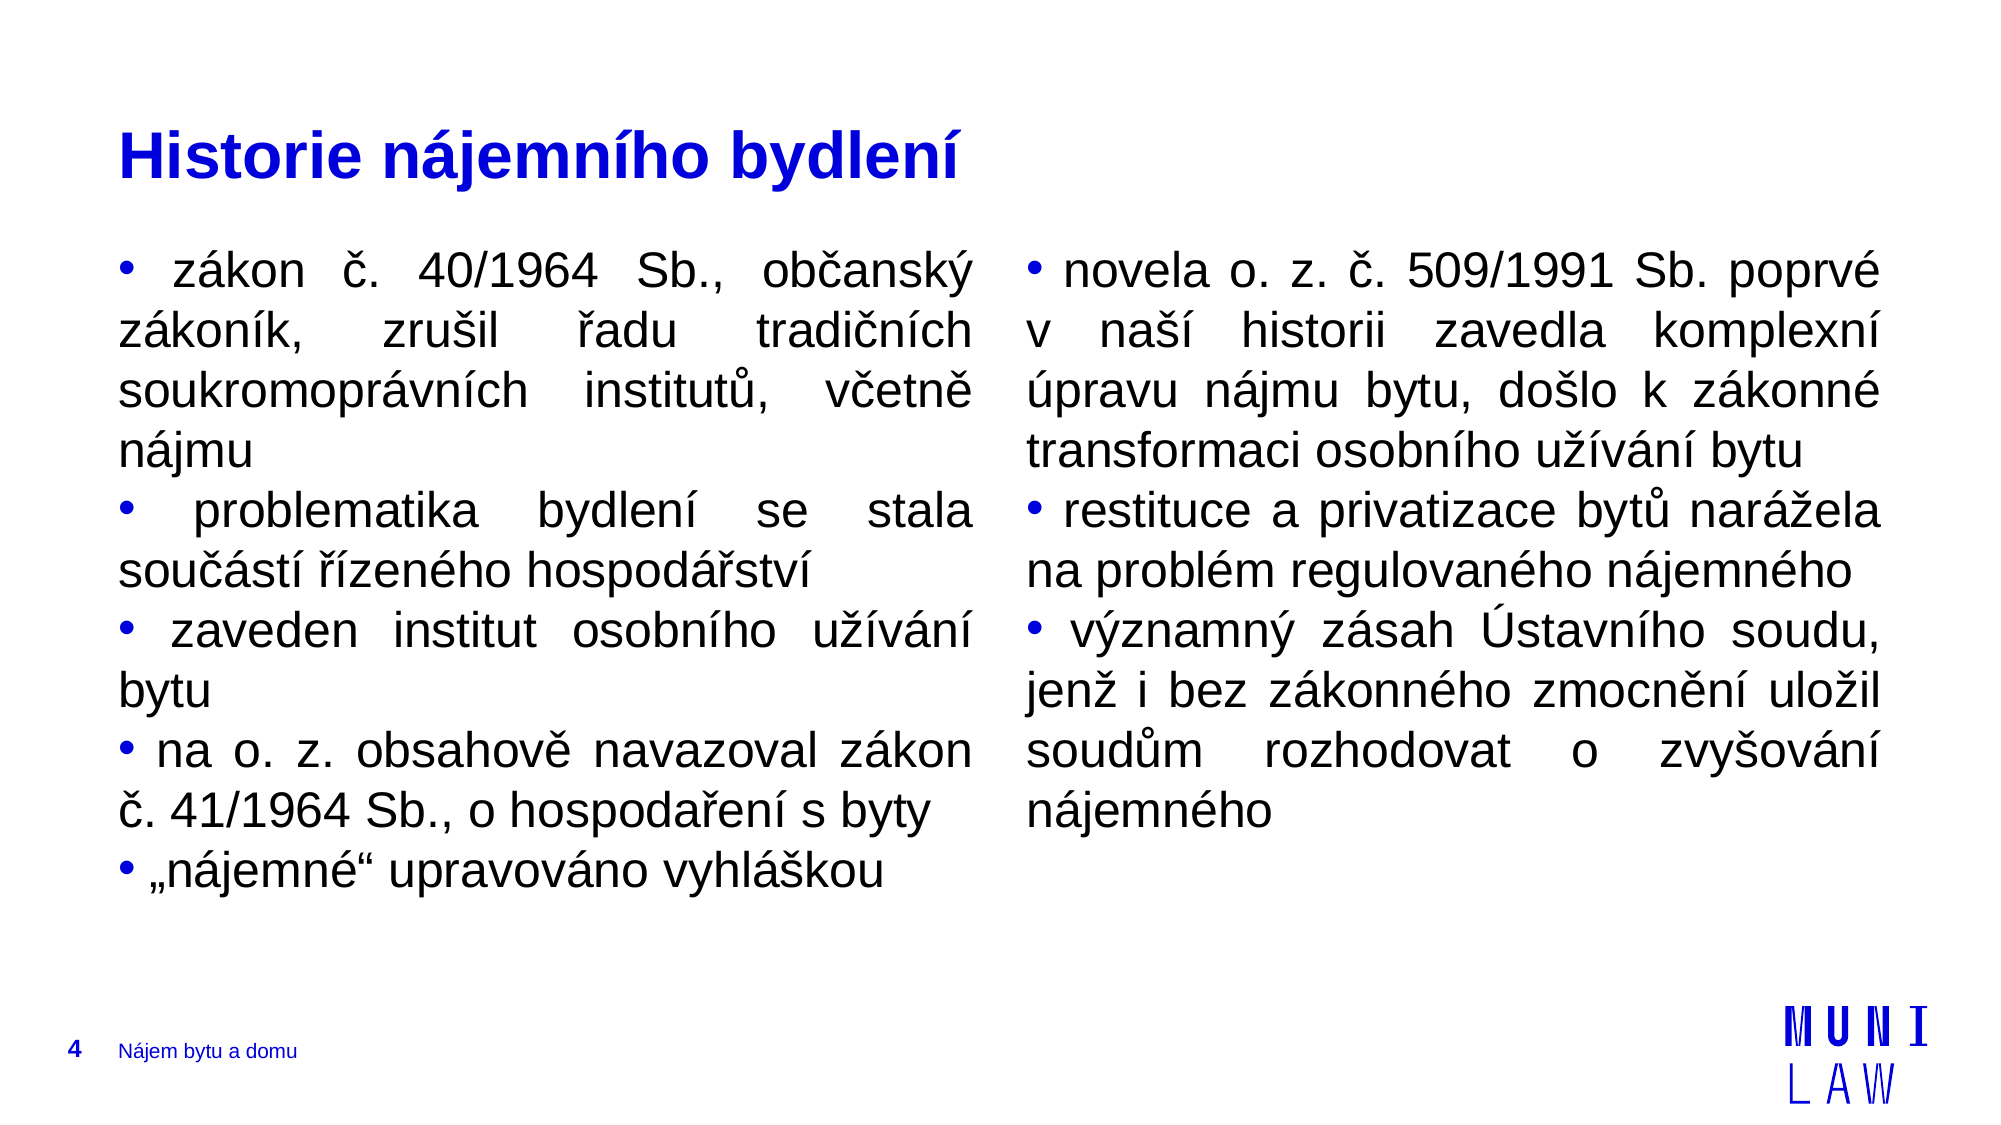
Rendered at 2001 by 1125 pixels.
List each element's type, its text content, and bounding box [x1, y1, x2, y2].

title Historie nájemního bydlení [118, 118, 1883, 193]
list zákon č. 40/1964 Sb., občanský zákoník, zrušil řadu tradičních soukromoprávních institutů, včetně nájmu problematika bydlení se stala součástí řízeného hospodářství zaveden institut osobního užívání bytu na o. z. obsahově navazoval zákon č. 41/1964 Sb., o hospodaření s byty „nájemné“ upravováno vyhláškou novela o. z. č. 509/1991 Sb. poprvé v naší historii zavedla komplexní úpravu nájmu bytu, došlo k zákonné transformaci osobního užívání bytu restituce a privatizace bytů narážela na problém regulovaného nájemného významný zásah Ústavního soudu, jenž i bez zákonného zmocnění uložil soudům rozhodovat o zvyšování nájemného [118, 237, 1883, 957]
footer Nájem bytu a domu [119, 1021, 1418, 1063]
slide_number 4 [67, 1021, 119, 1063]
